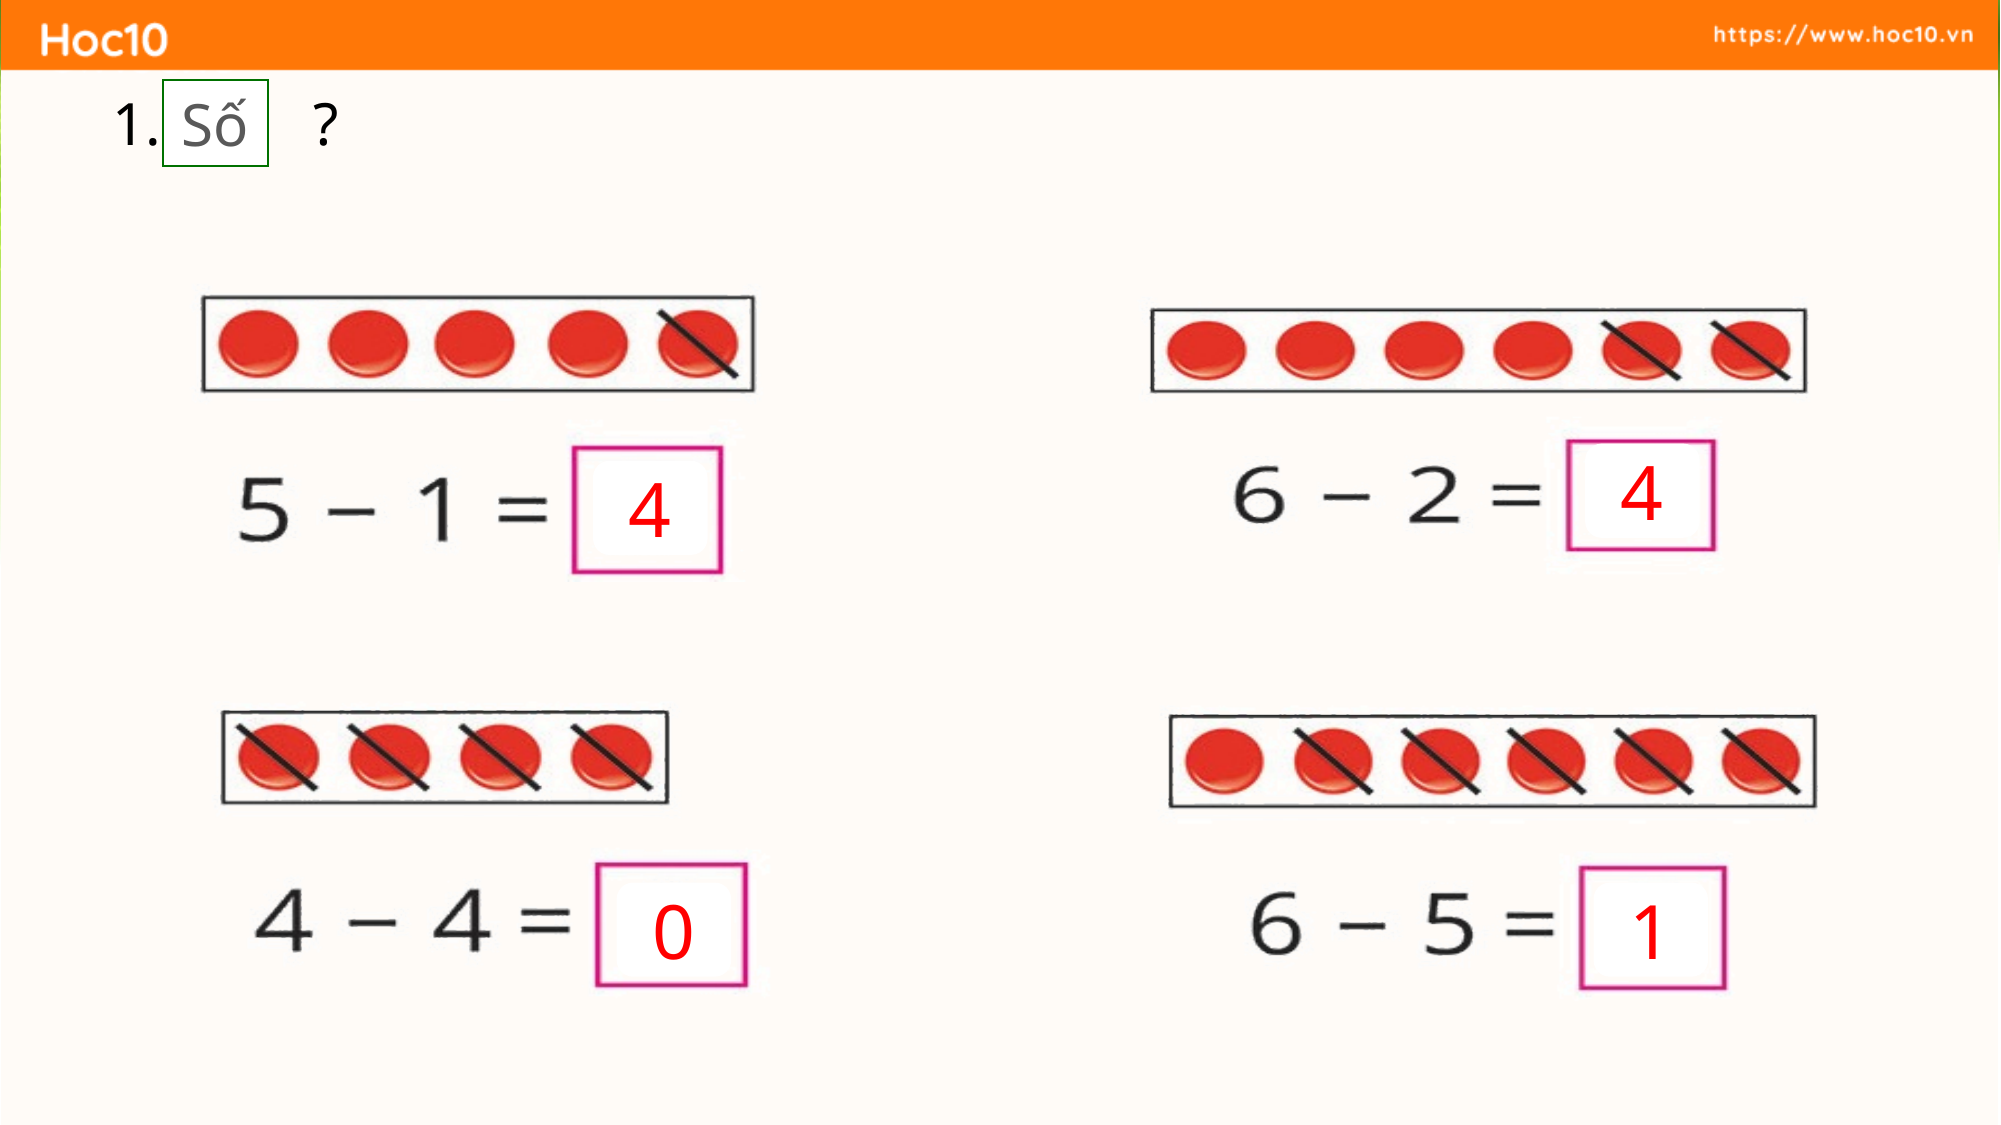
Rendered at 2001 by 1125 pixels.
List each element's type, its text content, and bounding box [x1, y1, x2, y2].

text_box 1. ? [97, 80, 162, 165]
text_box Số [162, 79, 269, 167]
text_box 1. ? [269, 80, 595, 165]
picture [0, 0, 2000, 1125]
